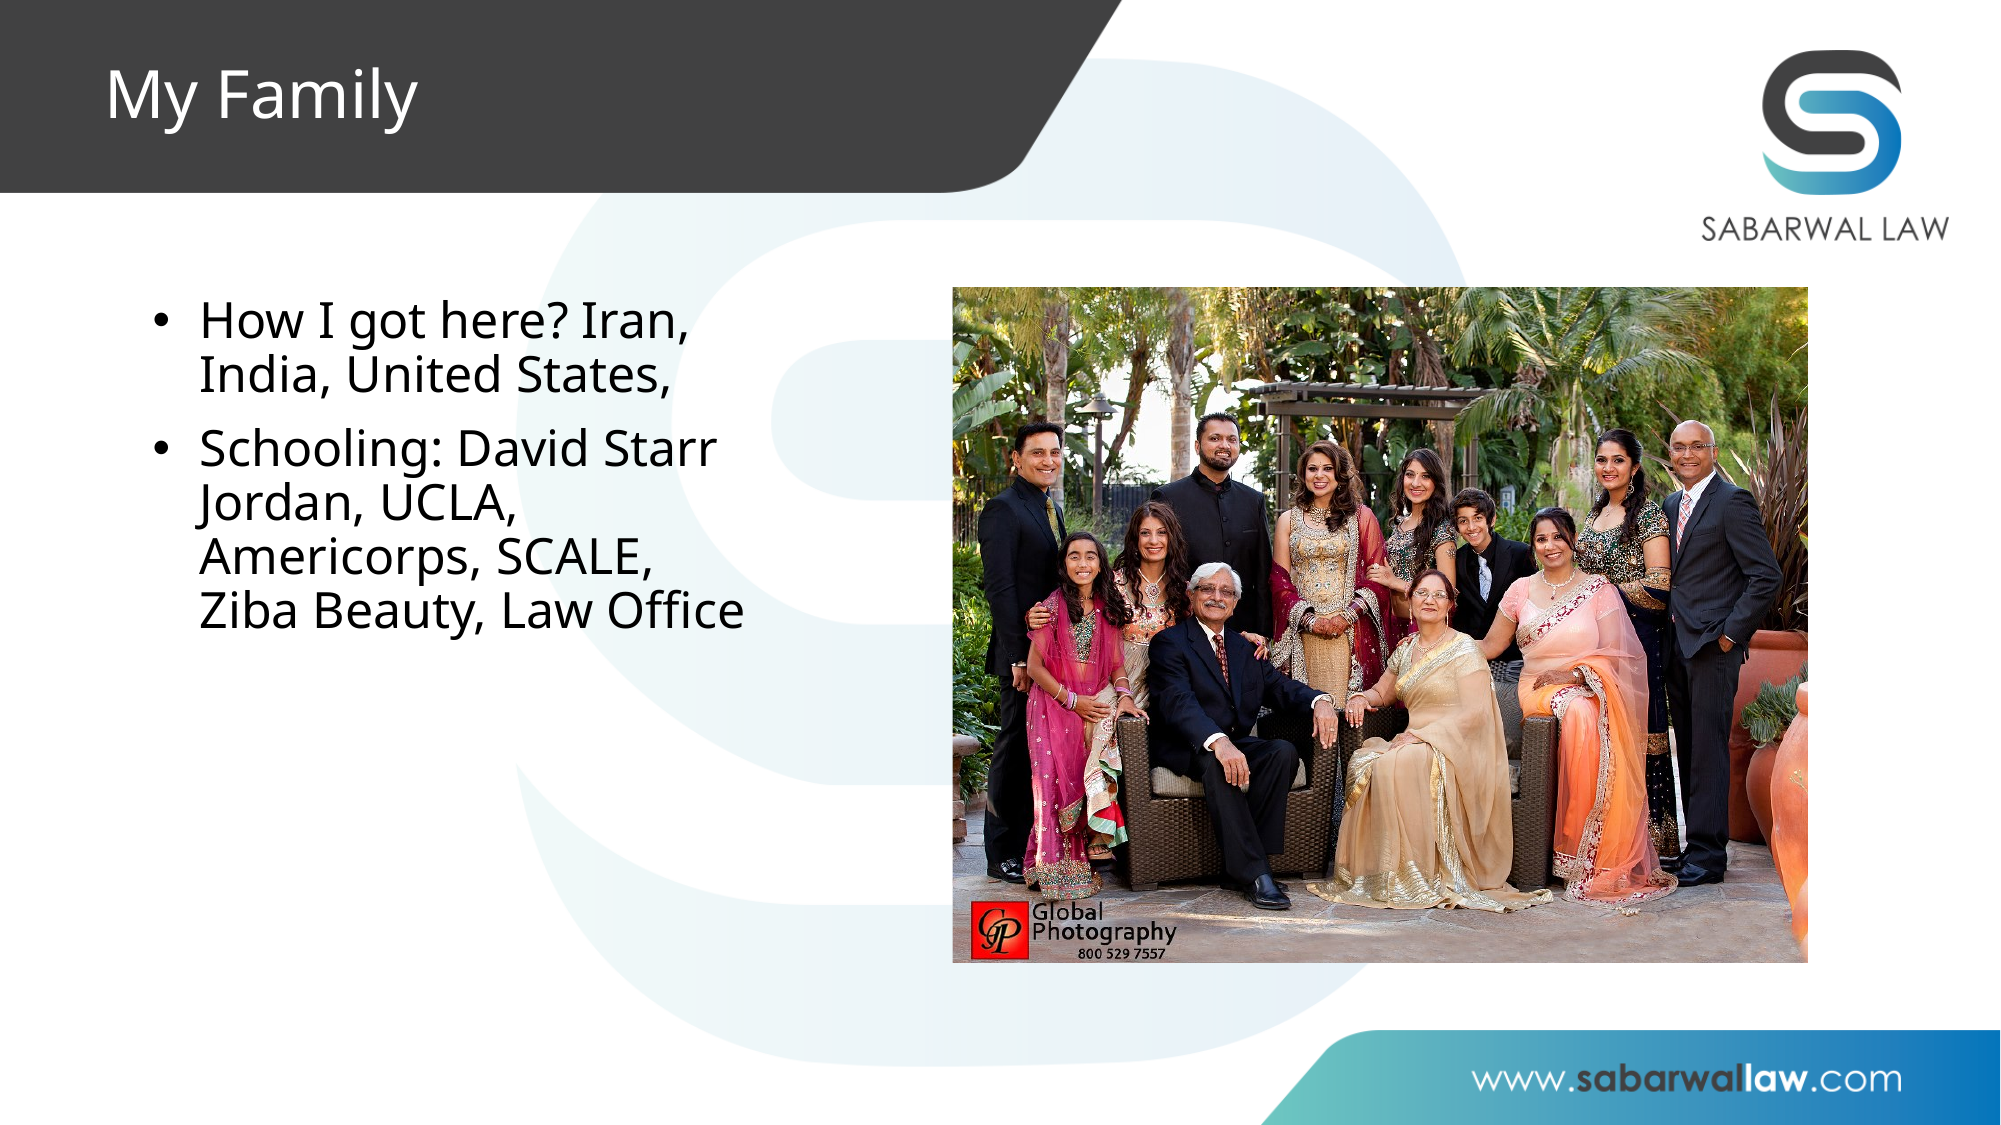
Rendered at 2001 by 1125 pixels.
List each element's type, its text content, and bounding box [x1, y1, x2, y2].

list How I got here? Iran, India, United States, Schooling: David Starr Jordan, UCLA, Americorps, SCALE, Ziba Beauty, Law Office [137, 287, 783, 963]
title My Family [89, 0, 1042, 193]
picture [0, 0, 2001, 1125]
